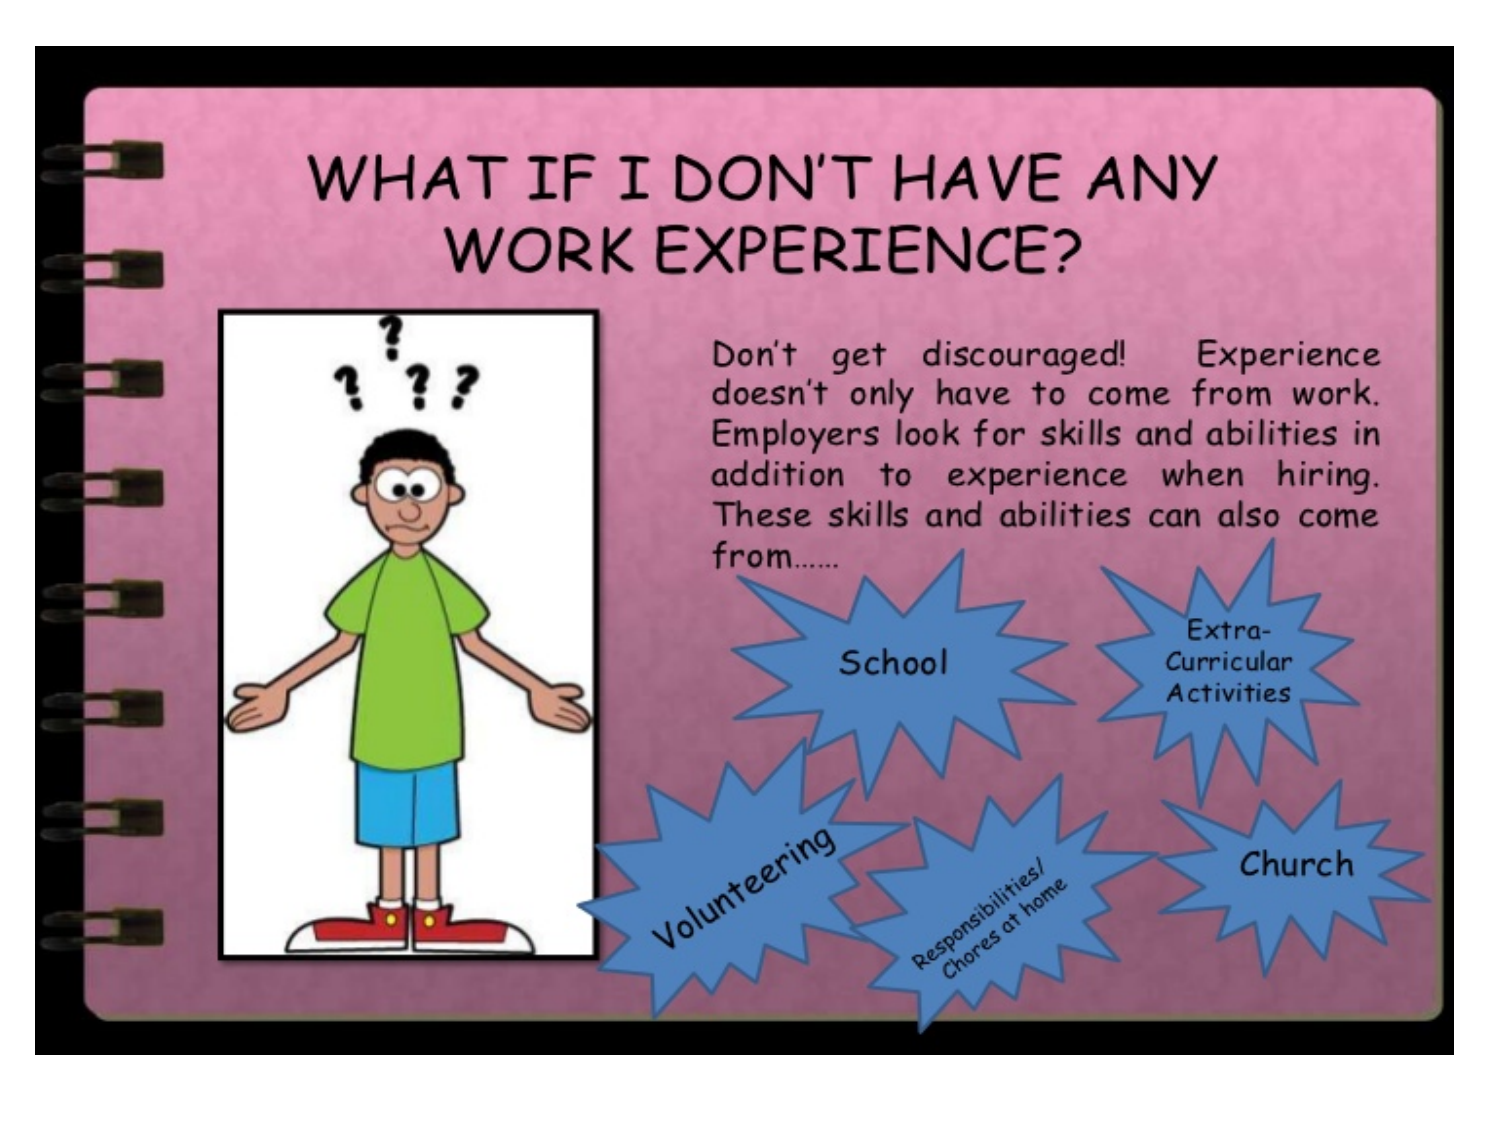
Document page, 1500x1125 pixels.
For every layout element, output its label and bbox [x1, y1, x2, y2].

picture [34, 46, 1454, 1055]
